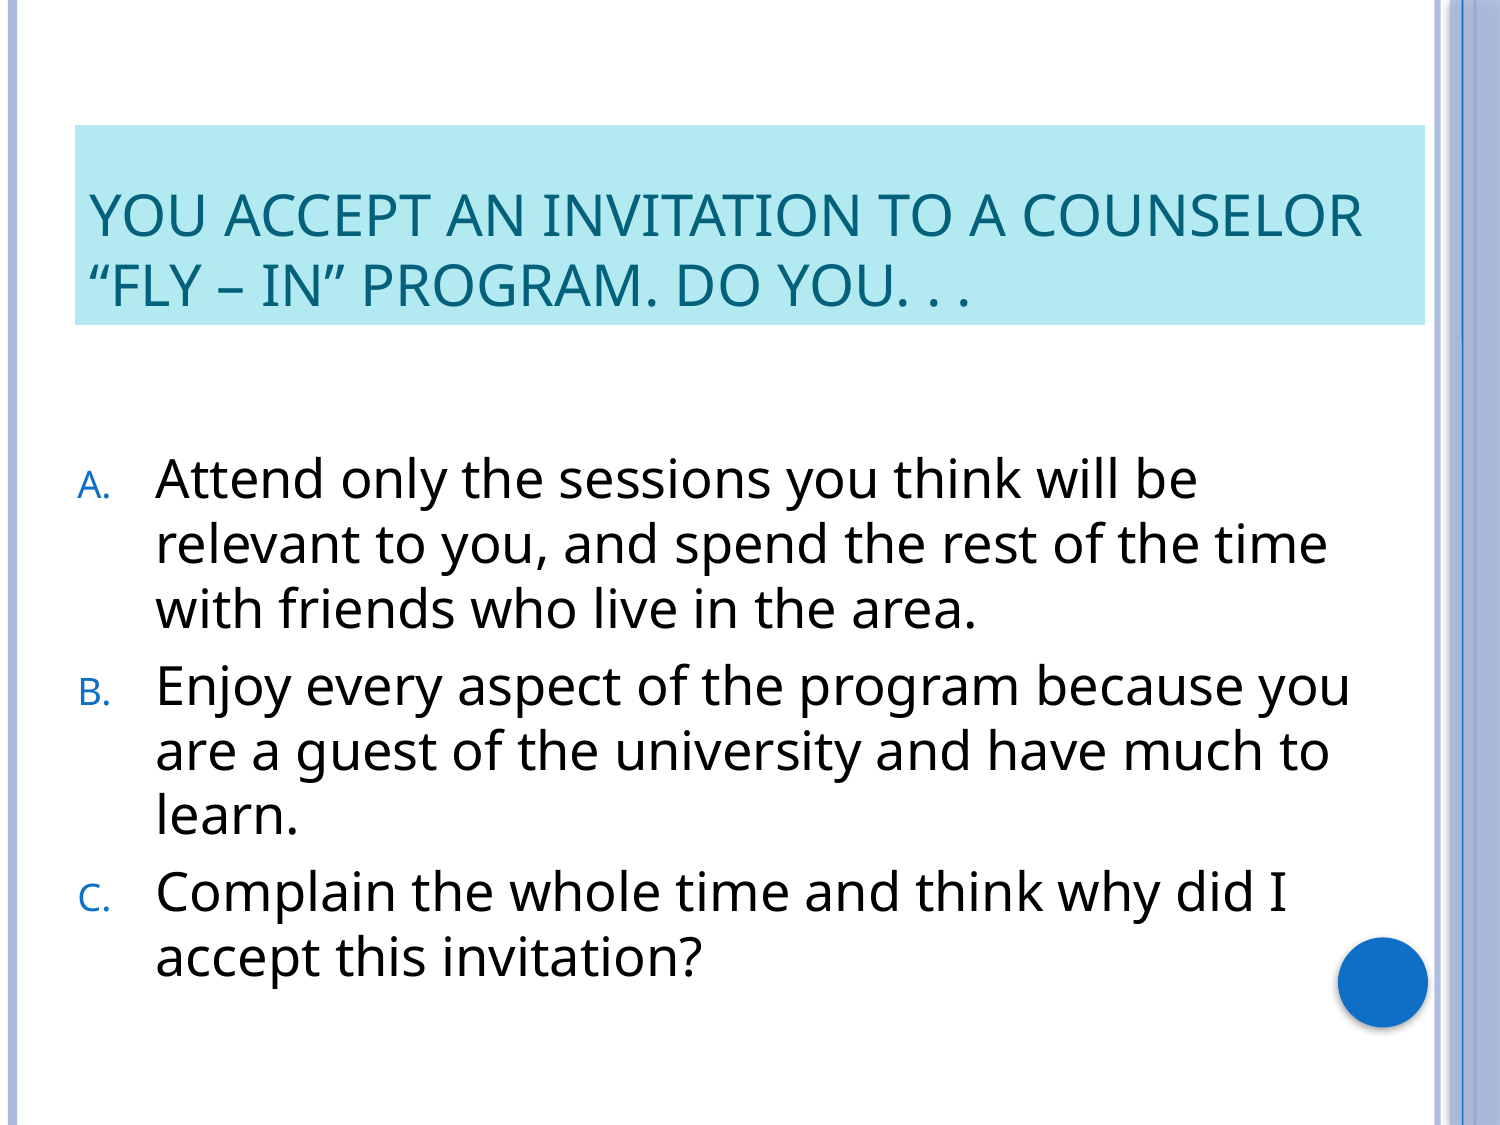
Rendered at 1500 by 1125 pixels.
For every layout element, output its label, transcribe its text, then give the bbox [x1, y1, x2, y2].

list Attend only the sessions you think will be relevant to you, and spend the rest of the time with friends who live in the area. Enjoy every aspect of the program because you are a guest of the university and have much to learn. Complain the whole time and think why did I accept this invitation? [62, 437, 1413, 1000]
title You accept an invitation to a Counselor “Fly – In” Program. Do you. . . [75, 125, 1425, 325]
